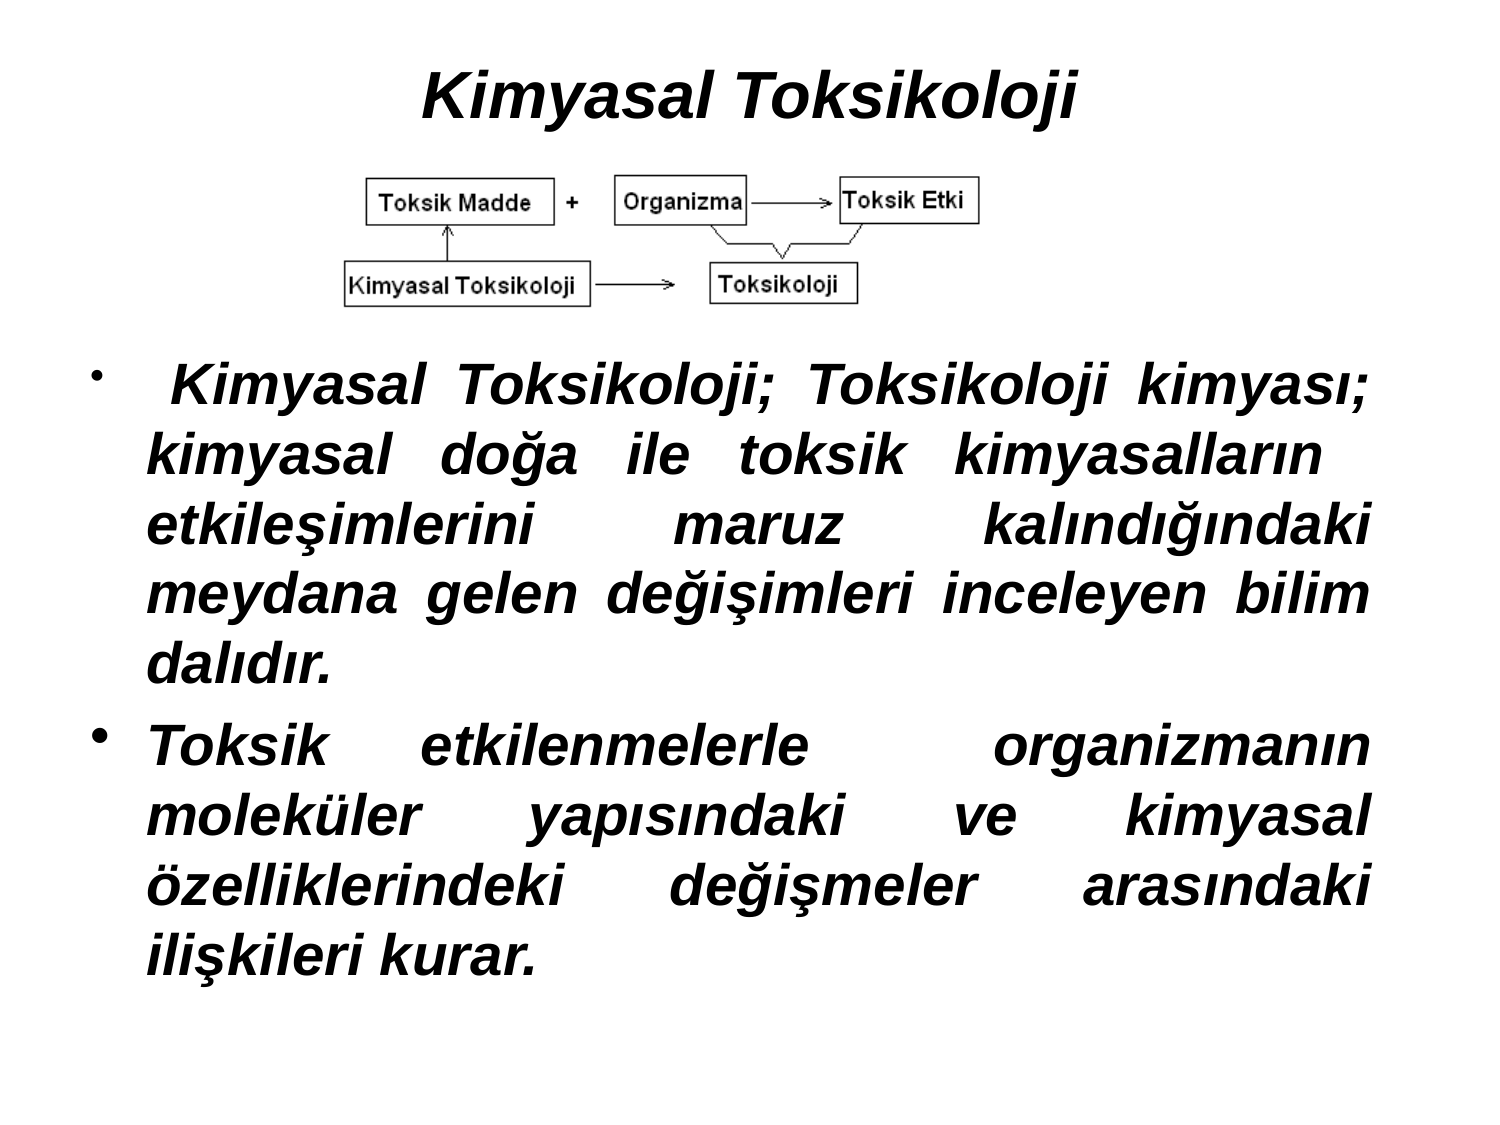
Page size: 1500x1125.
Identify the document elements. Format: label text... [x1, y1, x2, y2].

title Kimyasal Toksikoloji [74, 45, 1426, 138]
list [324, 162, 988, 313]
list Kimyasal Toksikoloji; Toksikoloji kimyası; kimyasal doğa ile toksik kimyasalların etkileşimlerini maruz kalındığındaki meydana gelen değişimleri inceleyen bilim dalıdır. Toksik etkilenmelerle organizmanın moleküler yapısındaki ve kimyasal özelliklerindeki değişmeler arasındaki ilişkileri kurar. [74, 338, 1388, 1059]
